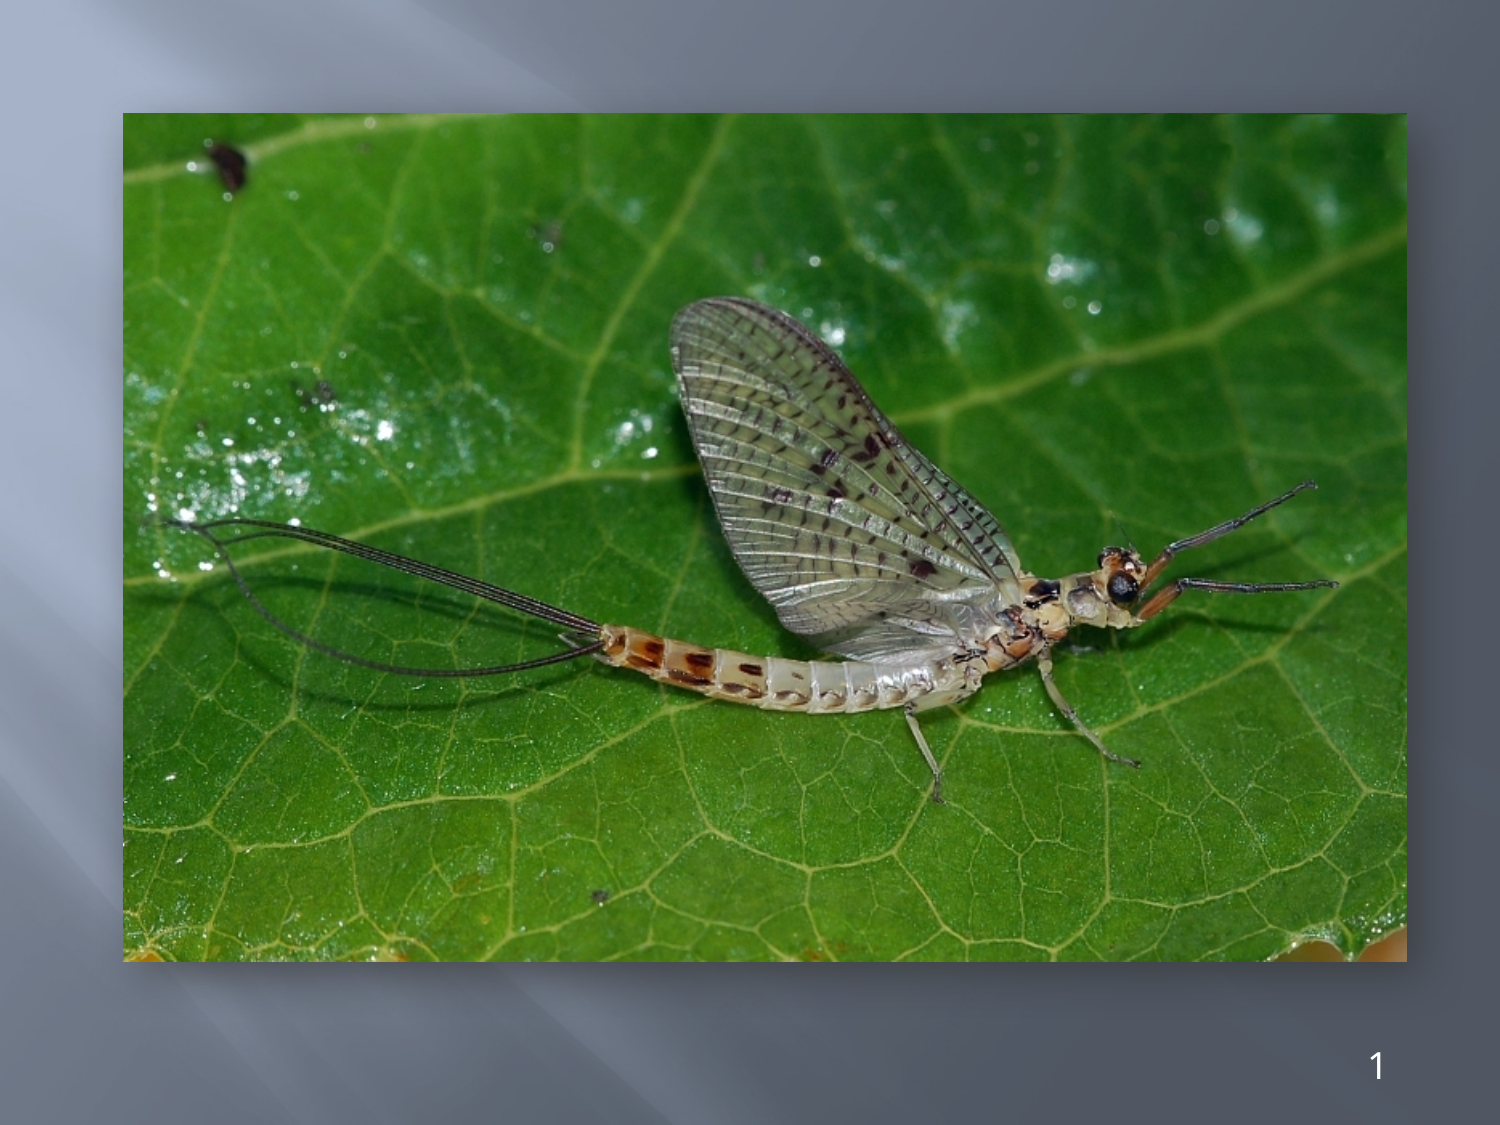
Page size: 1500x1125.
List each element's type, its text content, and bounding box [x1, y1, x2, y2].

picture [123, 113, 1407, 962]
text_box 1 [1352, 1034, 1435, 1095]
